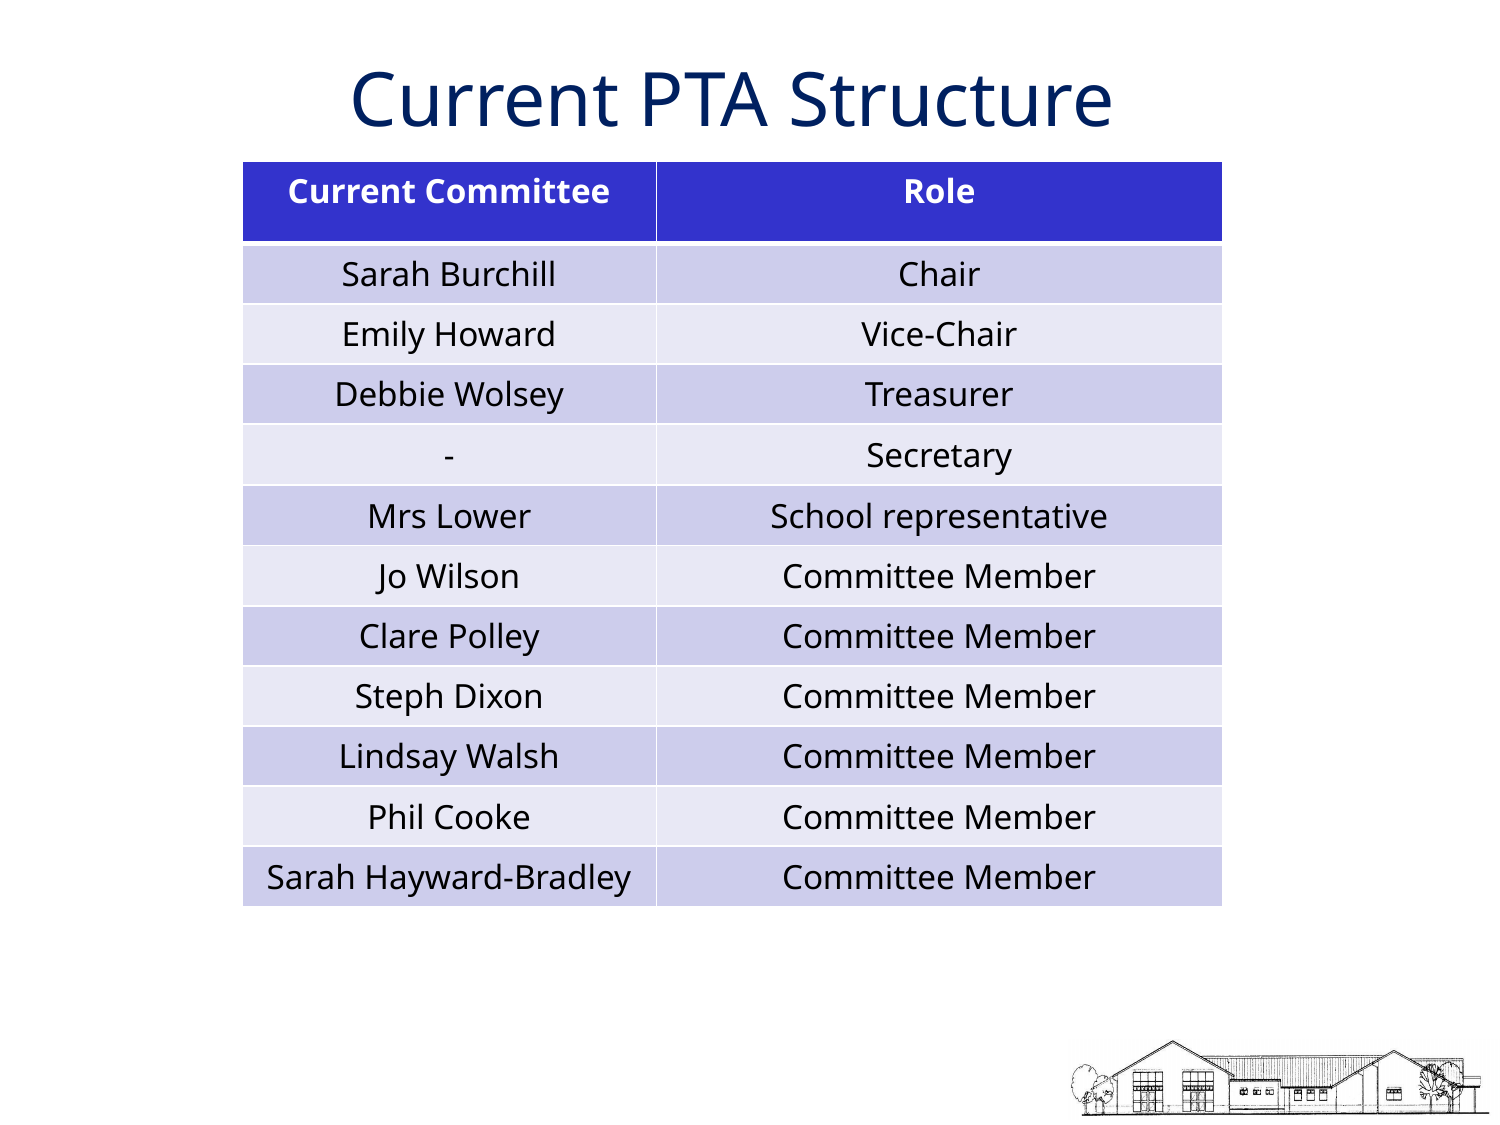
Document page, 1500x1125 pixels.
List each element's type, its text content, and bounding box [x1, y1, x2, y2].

table_cell Committee Member [657, 727, 1222, 785]
table_cell Sarah Burchill [243, 246, 656, 303]
table_header Role [657, 162, 1222, 241]
table_cell Treasurer [657, 365, 1222, 423]
table_cell Emily Howard [243, 305, 656, 363]
table_cell Committee Member [657, 847, 1222, 906]
list [112, 350, 1388, 1025]
table_cell Chair [657, 246, 1222, 303]
table_cell Committee Member [657, 546, 1222, 605]
table_cell Committee Member [657, 667, 1222, 725]
table_cell School representative [657, 486, 1222, 545]
table_header Current Committee [243, 162, 656, 241]
table_cell Lindsay Walsh [243, 727, 656, 785]
table_cell Phil Cooke [243, 787, 656, 845]
title Current PTA Structure [224, 18, 1241, 175]
table_cell Debbie Wolsey [243, 365, 656, 423]
table_cell Jo Wilson [243, 546, 656, 605]
table_cell Committee Member [657, 607, 1222, 665]
table_cell Sarah Hayward-Bradley [243, 847, 656, 906]
table_cell Mrs Lower [243, 486, 656, 545]
table_cell - [243, 425, 656, 484]
table_cell Vice-Chair [657, 305, 1222, 363]
table_cell Committee Member [657, 787, 1222, 845]
table_cell Secretary [657, 425, 1222, 484]
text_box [1066, 1038, 1500, 1120]
table_cell Clare Polley [243, 607, 656, 665]
table_cell Steph Dixon [243, 667, 656, 725]
